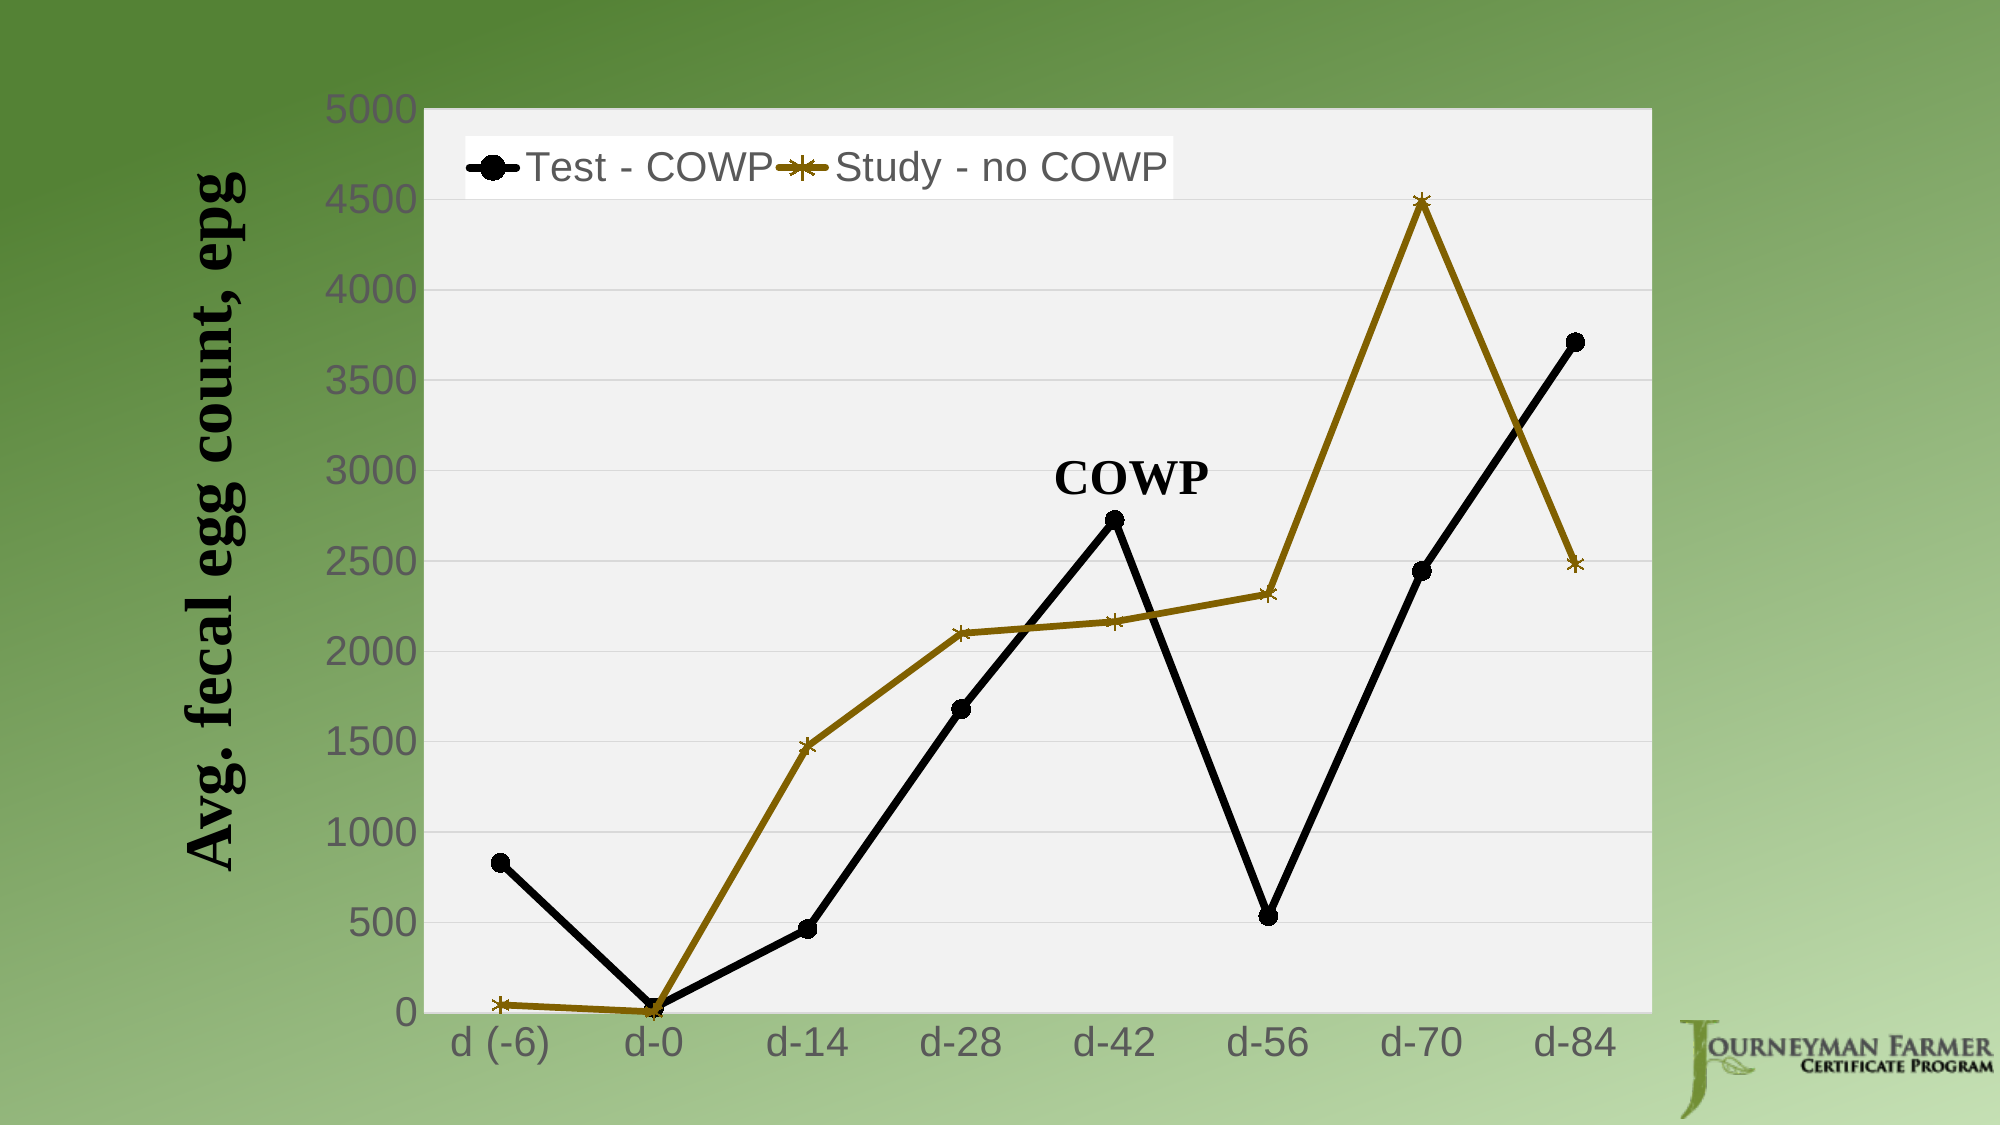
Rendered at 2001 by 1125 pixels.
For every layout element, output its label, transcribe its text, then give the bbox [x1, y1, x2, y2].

picture [1680, 1020, 1994, 1119]
text_box Avg. fecal egg count, epg [157, 150, 253, 888]
chart [324, 62, 1675, 1088]
